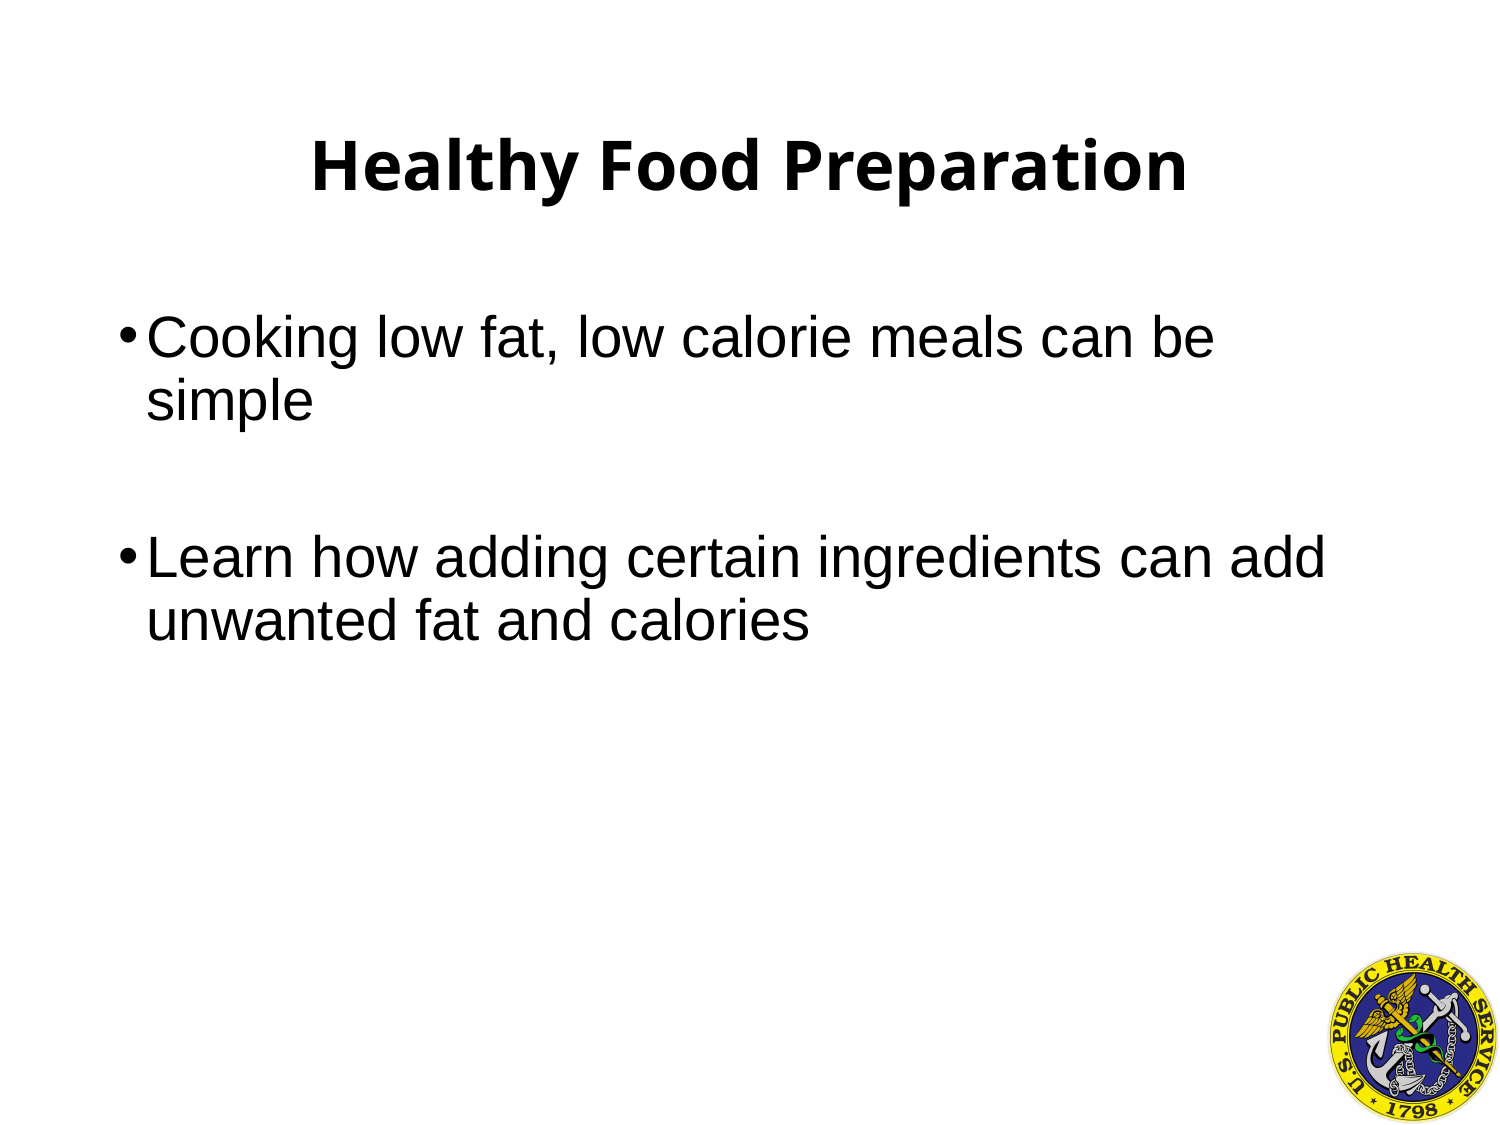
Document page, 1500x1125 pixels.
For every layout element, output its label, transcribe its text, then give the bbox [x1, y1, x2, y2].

picture [1324, 950, 1500, 1125]
list Cooking low fat, low calorie meals can be simple Learn how adding certain ingredients can add unwanted fat and calories [103, 299, 1397, 1014]
title Healthy Food Preparation [103, 59, 1397, 278]
